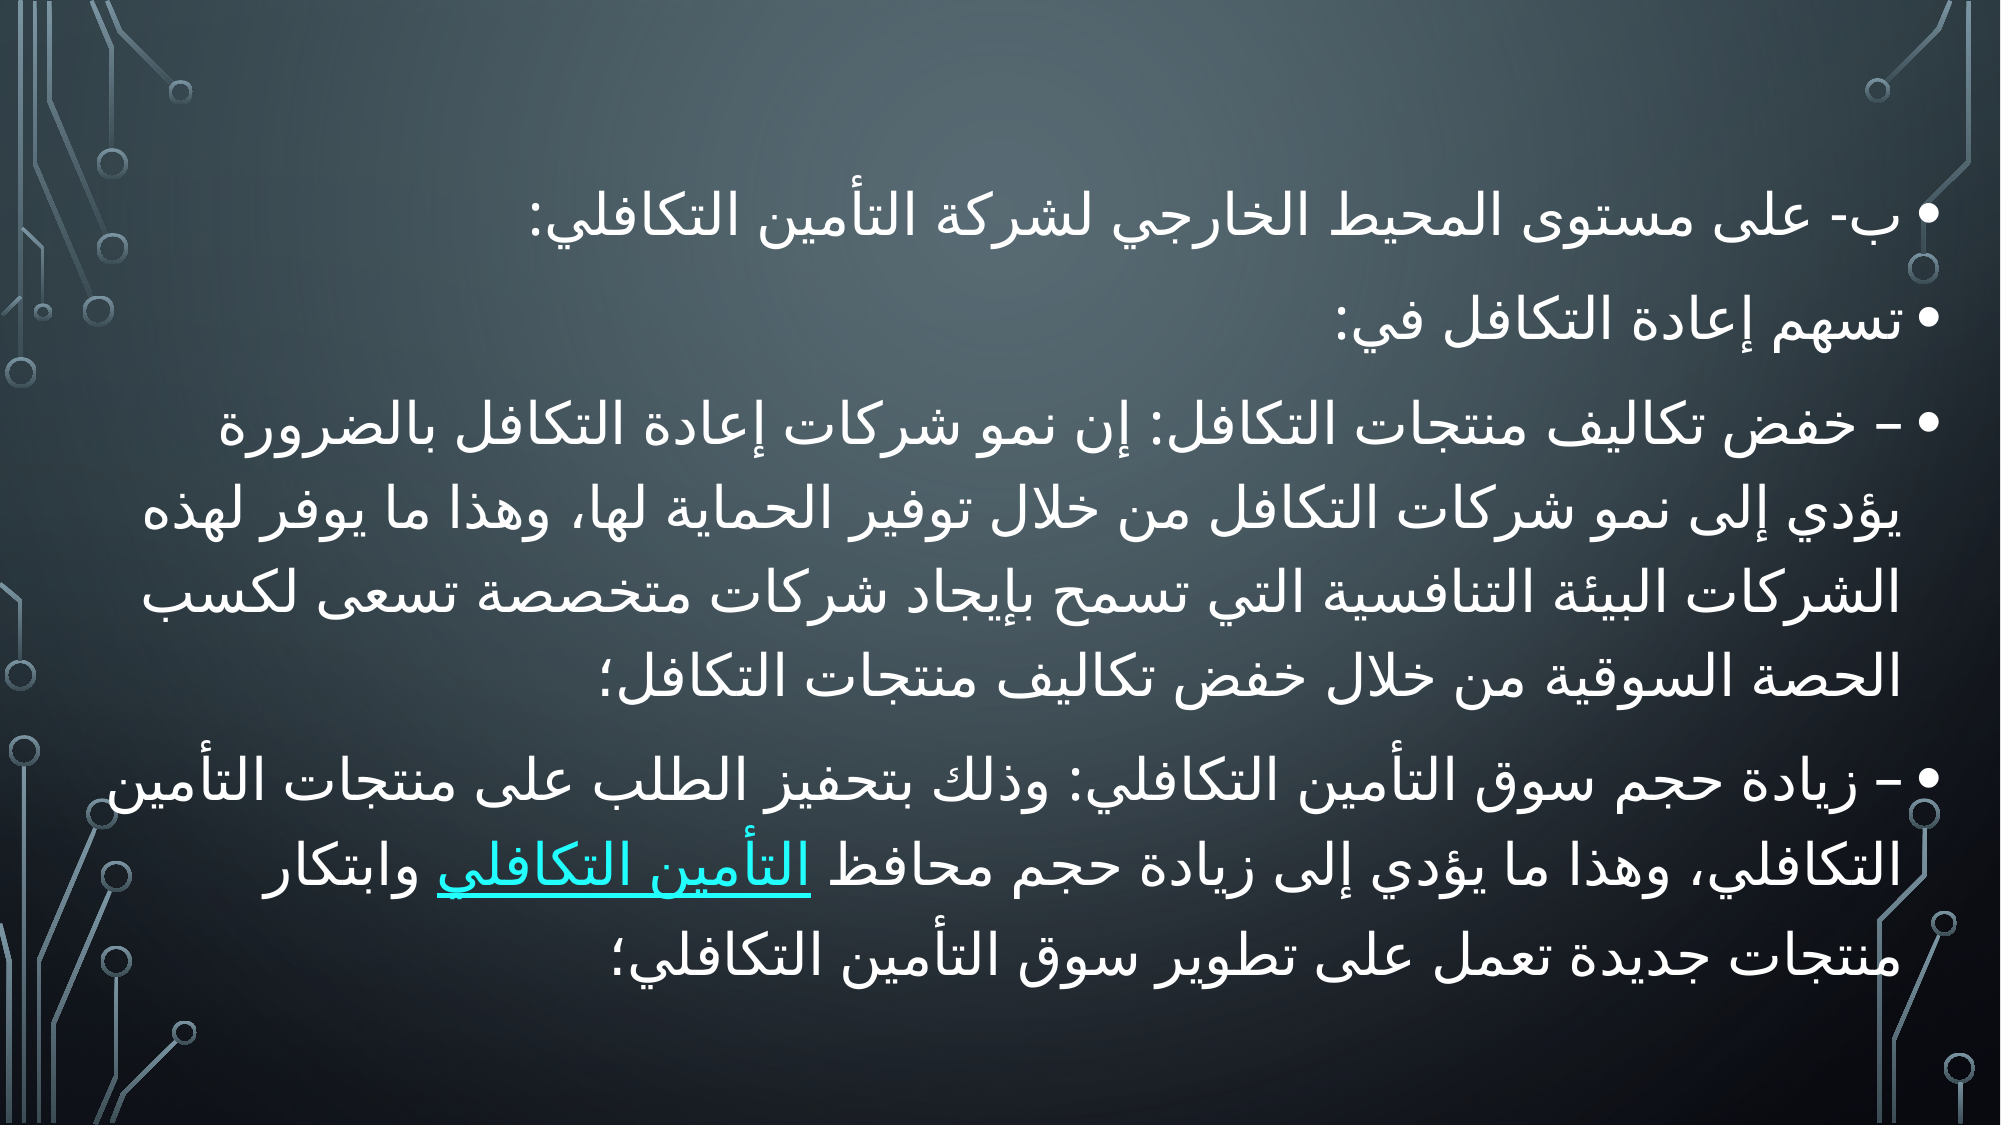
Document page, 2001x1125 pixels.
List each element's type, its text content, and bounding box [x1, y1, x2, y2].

list ب- على مستوى المحيط الخارجي لشركة التأمين التكافلي: تسهم إعادة التكافل في: – خفض تكاليف منتجات التكافل: إن نمو شركات إعادة التكافل بالضرورة يؤدي إلى نمو شركات التكافل من خلال توفير الحماية لها، وهذا ما يوفر لهذه الشركات البيئة التنافسية التي تسمح بإيجاد شركات متخصصة تسعى لكسب الحصة السوقية من خلال خفض تكاليف منتجات التكافل؛ – زيادة حجم سوق التأمين التكافلي: وذلك بتحفيز الطلب على منتجات التأمين التكافلي، وهذا ما يؤدي إلى زيادة حجم محافظ التأمين التكافلي وابتكار منتجات جديدة تعمل على تطوير سوق التأمين التكافلي؛ [86, 155, 1957, 1098]
